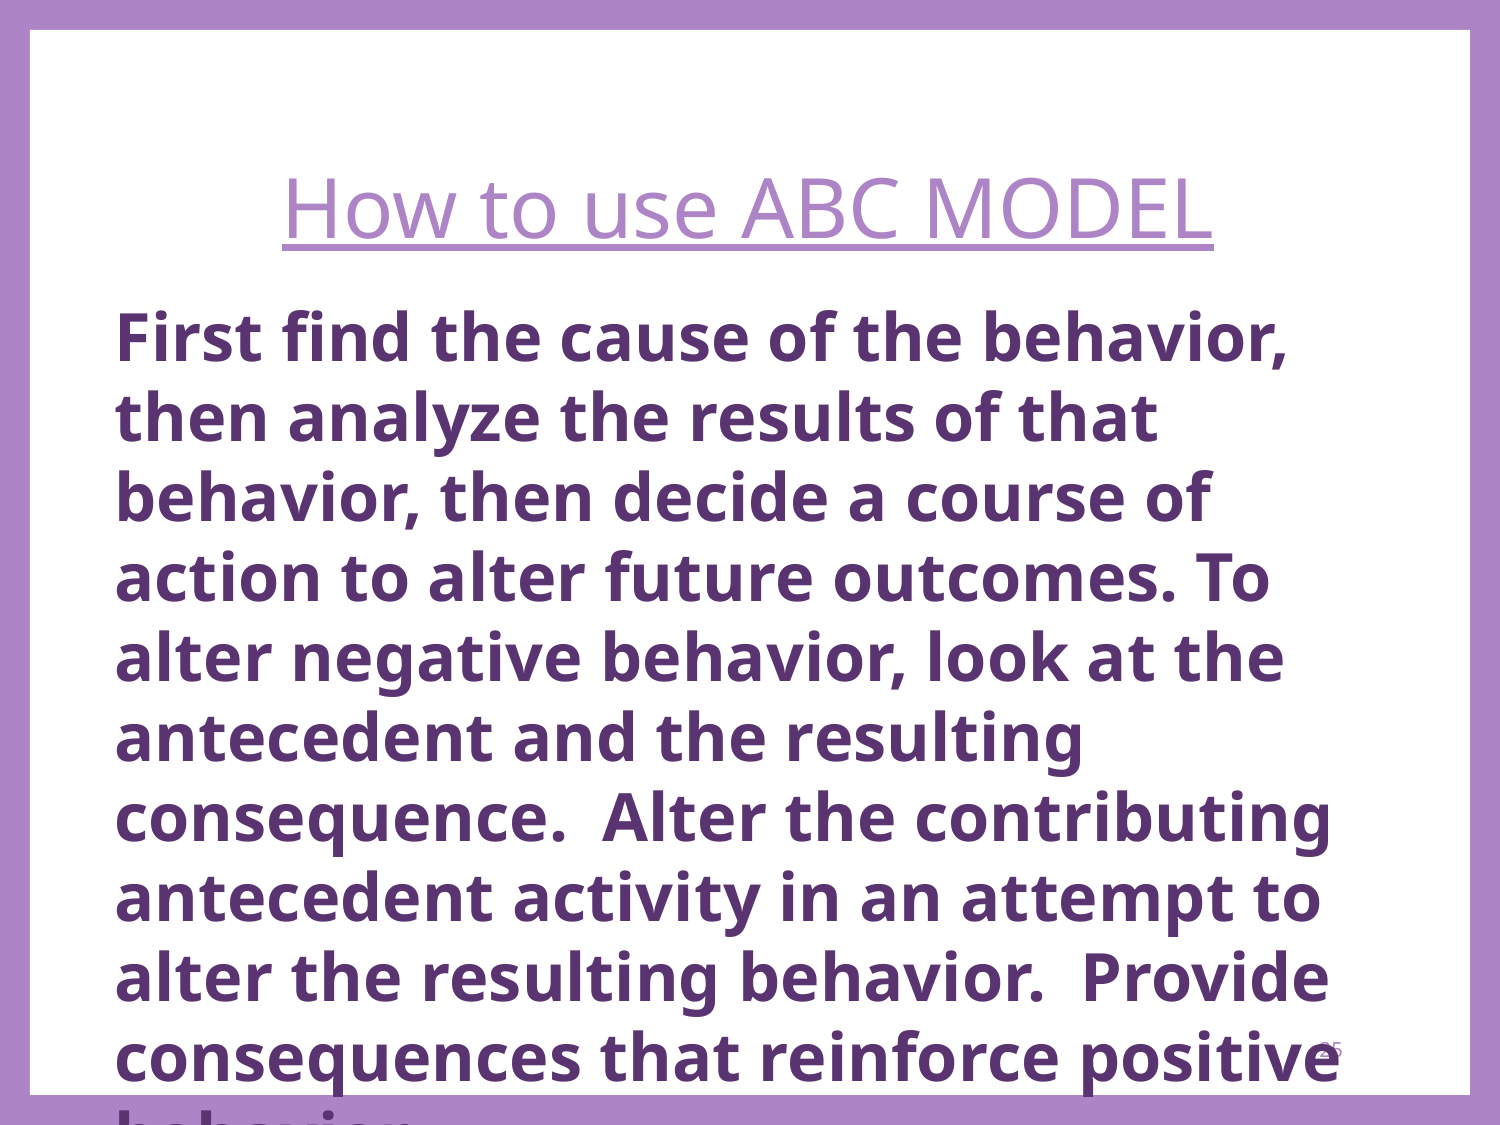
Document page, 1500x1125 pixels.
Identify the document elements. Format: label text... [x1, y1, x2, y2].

title How to use ABC MODEL [140, 99, 1356, 287]
text_box First find the cause of the behavior, then analyze the results of that behavior, then decide a course of action to alter future outcomes. To alter negative behavior, look at the antecedent and the resulting consequence. Alter the contributing antecedent activity in an attempt to alter the resulting behavior. Provide consequences that reinforce positive behavior. [99, 287, 1450, 1125]
